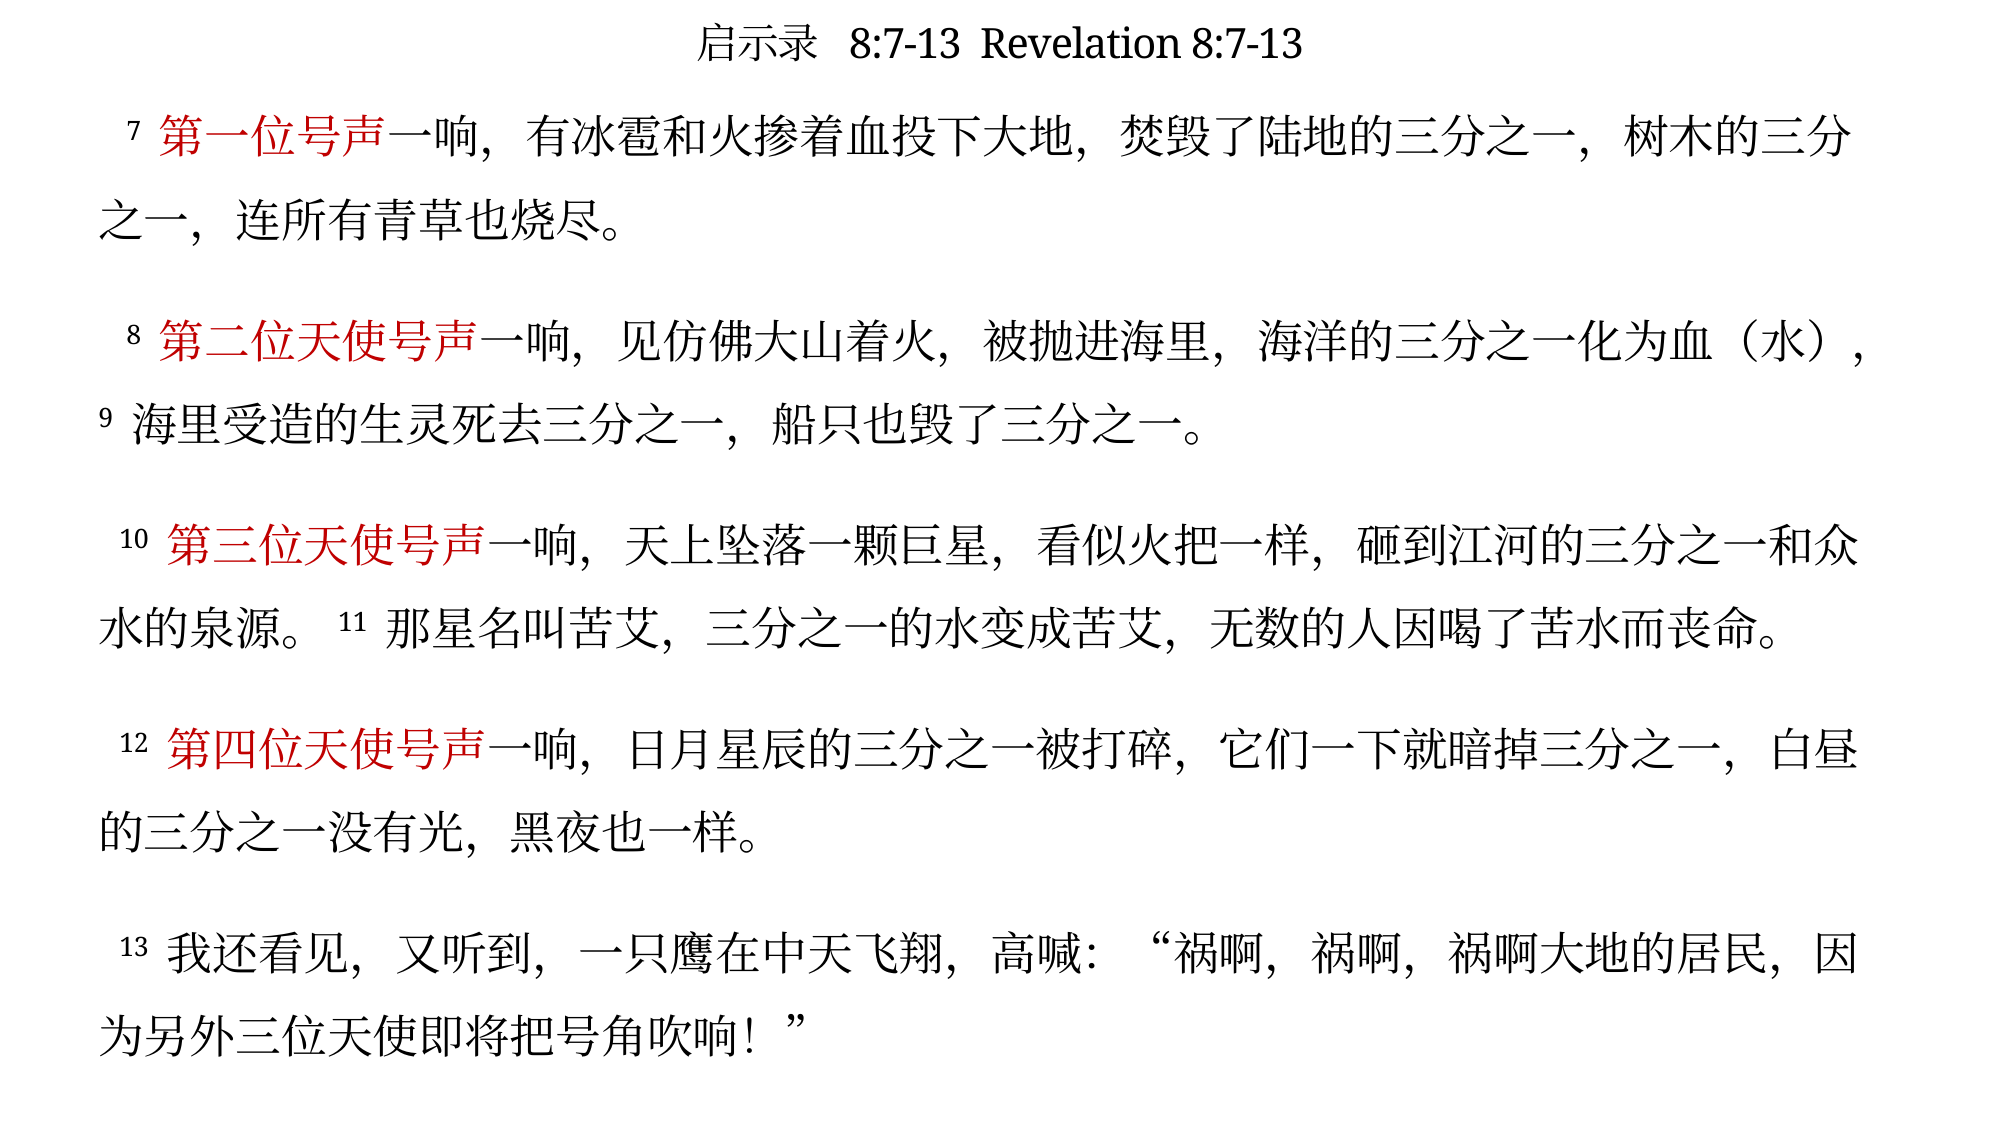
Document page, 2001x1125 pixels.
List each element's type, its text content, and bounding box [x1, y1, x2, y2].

list 7 第一位号声一响，有冰雹和火掺着血投下大地，焚毁了陆地的三分之一，树木的三分之一，连所有青草也烧尽。 8 第二位天使号声一响，见仿佛大山着火，被抛进海里，海洋的三分之一化为血（水），9 海里受造的生灵死去三分之一，船只也毁了三分之一。 10 第三位天使号声一响，天上坠落一颗巨星，看似火把一样，砸到江河的三分之一和众水的泉源。11 那星名叫苦艾，三分之一的水变成苦艾，无数的人因喝了苦水而丧命。 12 第四位天使号声一响，日月星辰的三分之一被打碎，它们一下就暗掉三分之一，白昼的三分之一没有光，黑夜也一样。 13 我还看见，又听到，一只鹰在中天飞翔，高喊：“祸啊，祸啊，祸啊大地的居民，因为另外三位天使即将把号角吹响！” [83, 72, 1910, 1096]
title 启示录 8:7-13 Revelation 8:7-13 [137, 4, 1863, 72]
